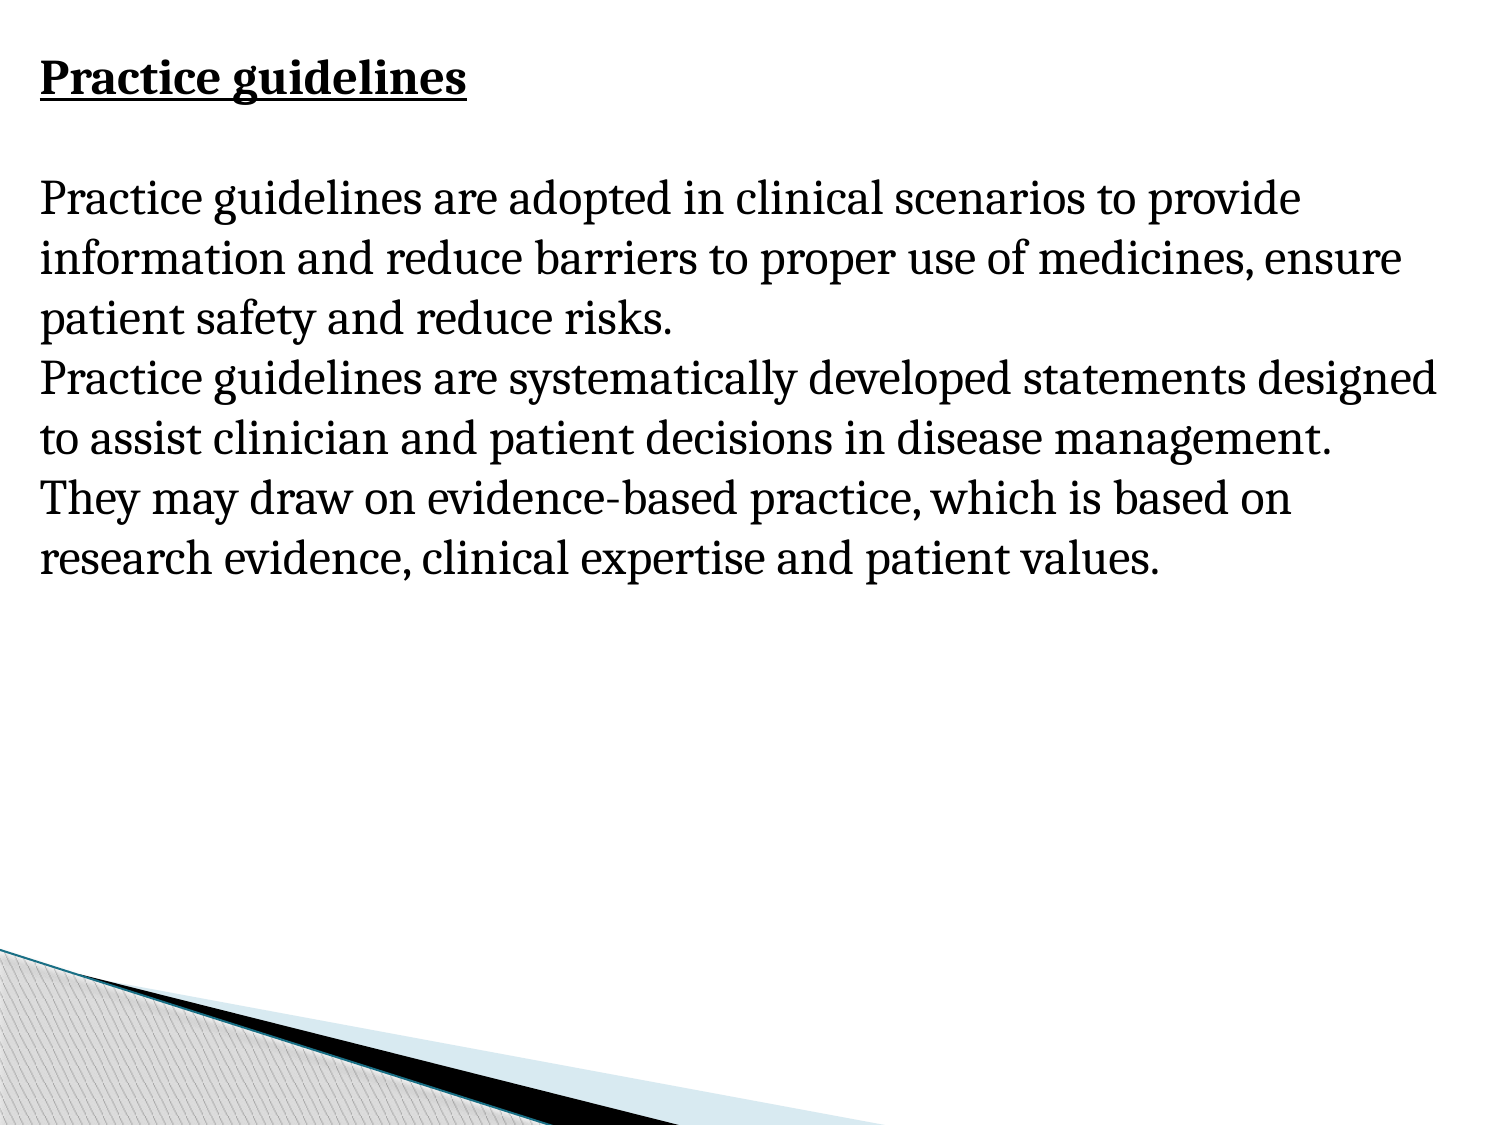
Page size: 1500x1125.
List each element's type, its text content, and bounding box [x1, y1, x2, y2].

text_box Practice guidelines Practice guidelines are adopted in clinical scenarios to provide information and reduce barriers to proper use of medicines, ensure patient safety and reduce risks. Practice guidelines are systematically developed statements designed to assist clinician and patient decisions in disease management. They may draw on evidence-based practice, which is based on research evidence, clinical expertise and patient values. [24, 37, 1463, 893]
